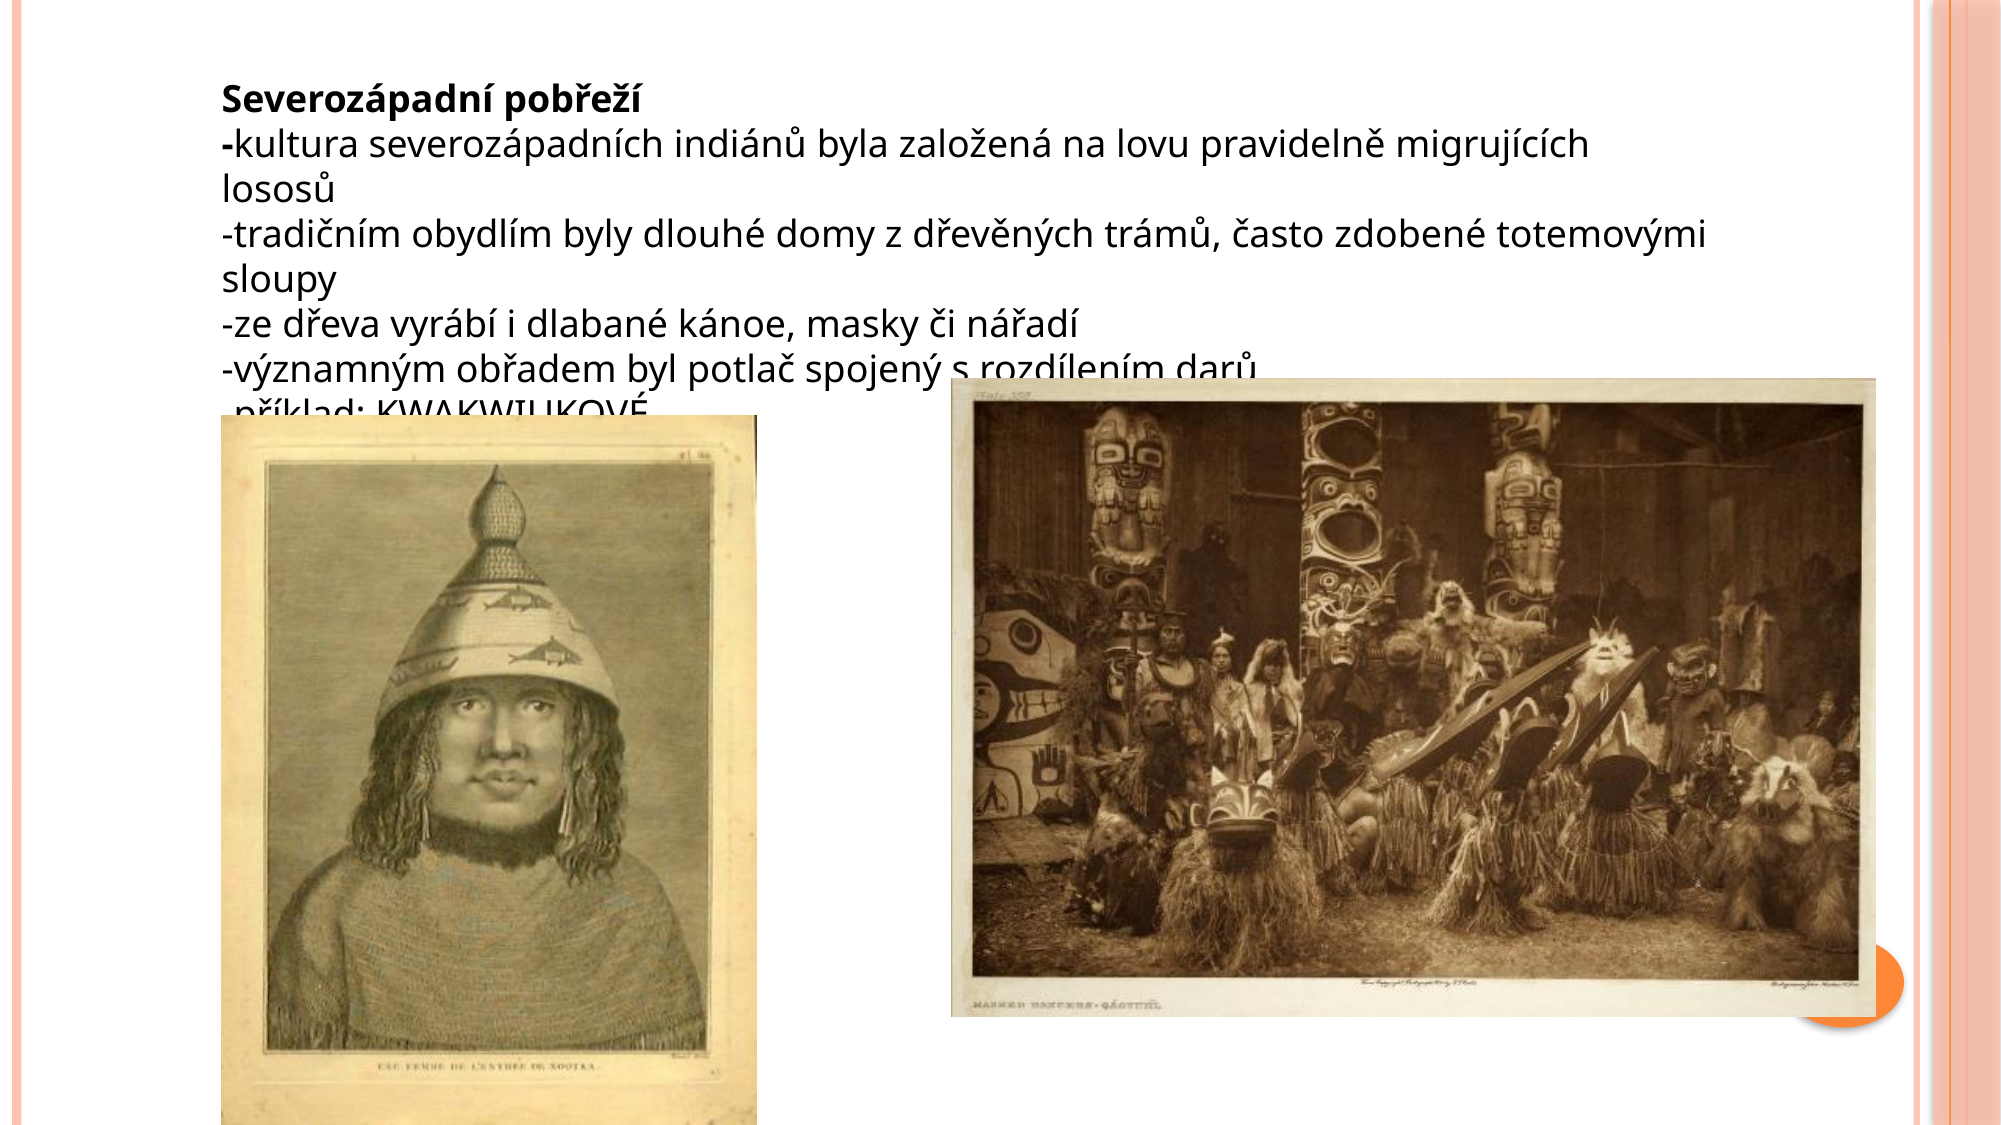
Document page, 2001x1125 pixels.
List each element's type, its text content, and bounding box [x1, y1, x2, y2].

picture [950, 378, 1877, 1018]
picture [221, 415, 758, 1125]
text_box Severozápadní pobřeží -kultura severozápadních indiánů byla založená na lovu pravidelně migrujících lososů -tradičním obydlím byly dlouhé domy z dřevěných trámů, často zdobené totemovými sloupy -ze dřeva vyrábí i dlabané kánoe, masky či nářadí -významným obřadem byl potlač spojený s rozdílením darů -příklad: KWAKWIUKOVÉ [206, 67, 1728, 443]
